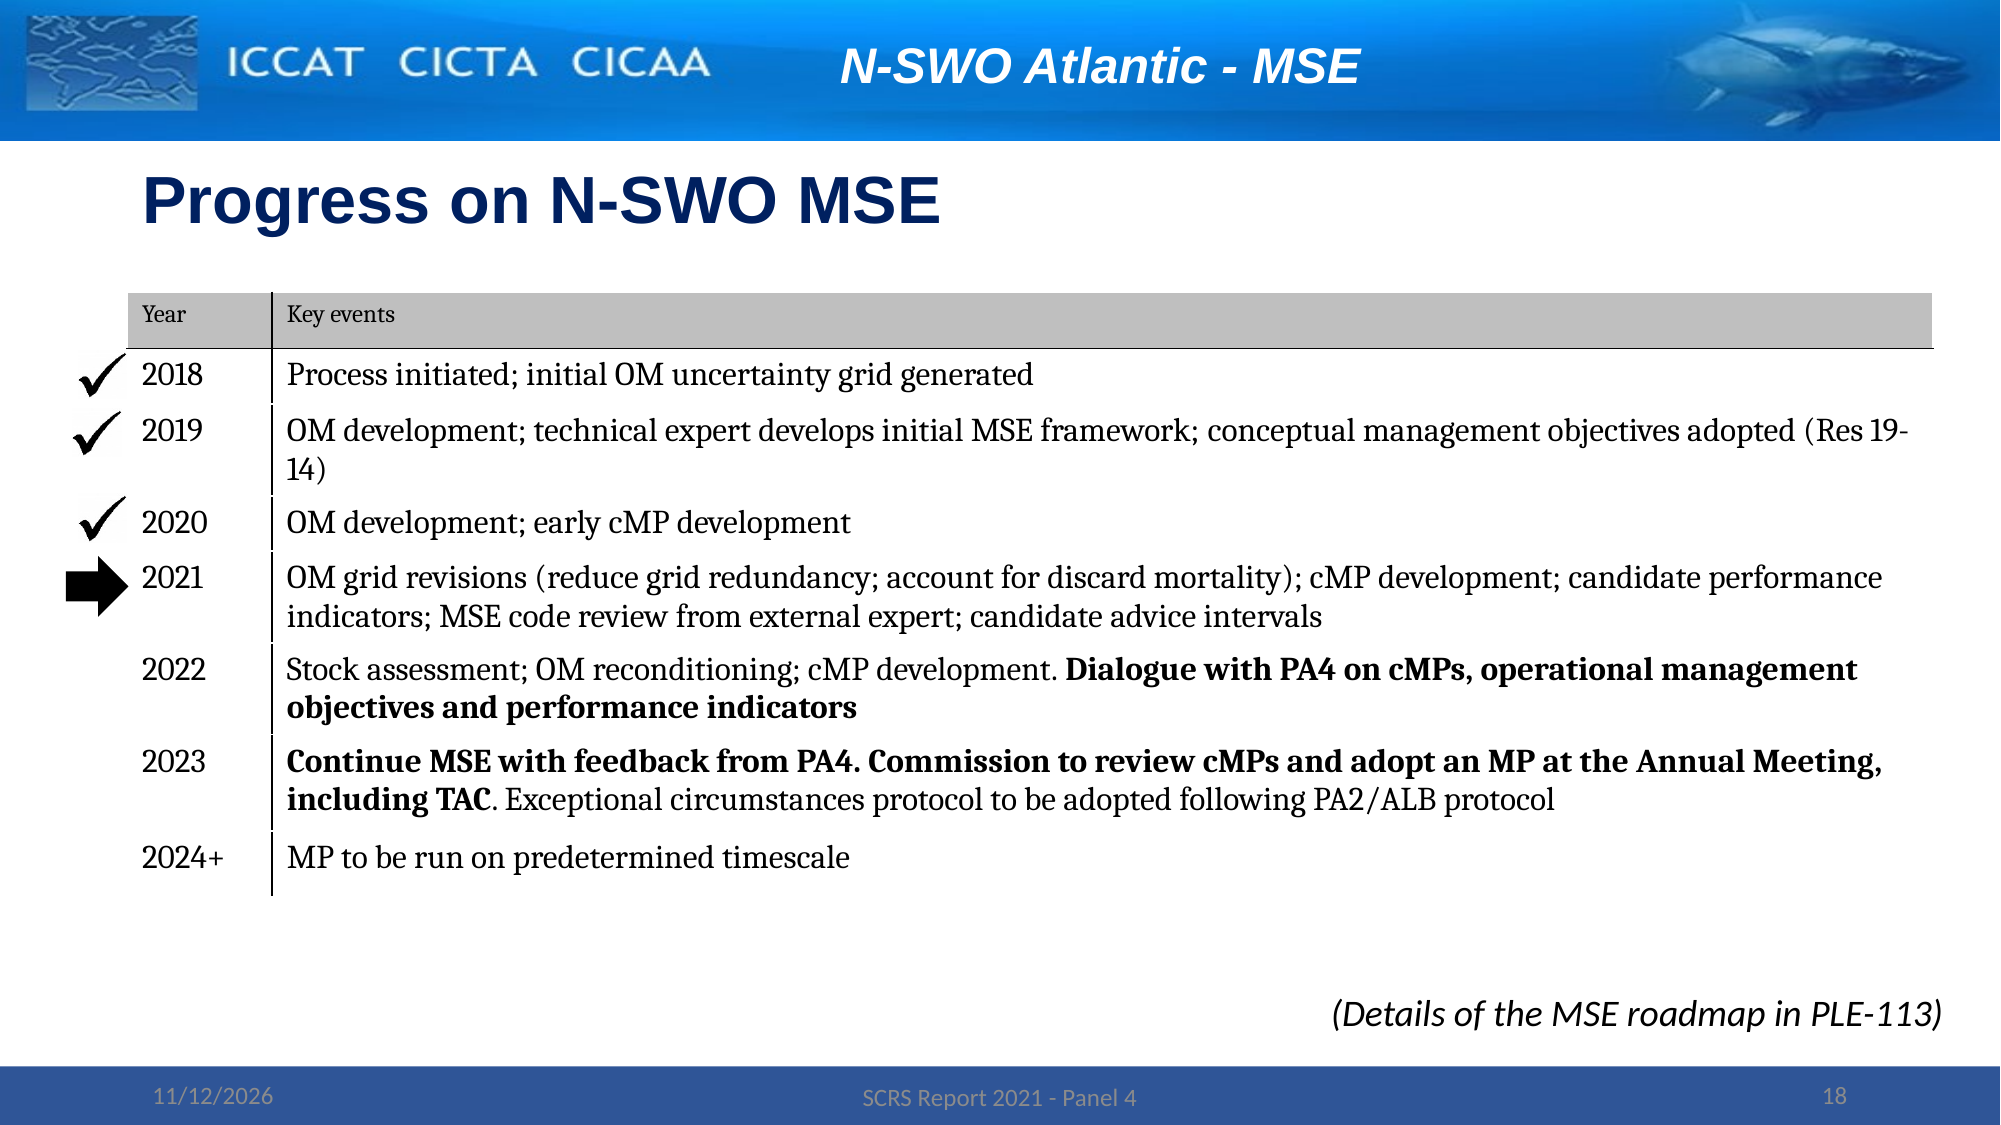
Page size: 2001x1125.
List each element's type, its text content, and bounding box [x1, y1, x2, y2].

table_cell Stock assessment; OM reconditioning; cMP development. Dialogue with PA4 on cMPs, operational management objectives and performance indicators [273, 644, 1932, 734]
footer SCRS Report 2021 - Panel 4 [746, 1066, 1254, 1125]
table_header Key events [273, 293, 1932, 348]
table_cell 2019 [128, 405, 271, 495]
picture [78, 350, 128, 399]
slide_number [137, 1064, 588, 1125]
table_cell Continue MSE with feedback from PA4. Commission to review cMPs and adopt an MP at the Annual Meeting, including TAC. Exceptional circumstances protocol to be adopted following PA2/ALB protocol [273, 735, 1932, 830]
table_cell OM grid revisions (reduce grid redundancy; account for discard mortality); cMP development; candidate performance indicators; MSE code review from external expert; candidate advice intervals [273, 552, 1932, 642]
text_box [65, 555, 129, 617]
text_box (Details of the MSE roadmap in PLE-113) [1316, 981, 1959, 1042]
table_cell 2023 [128, 735, 271, 830]
table_header Year [128, 293, 271, 348]
table_cell OM development; early cMP development [273, 497, 1932, 550]
text_box N-SWO Atlantic - MSE [825, 26, 1376, 101]
table_cell Process initiated; initial OM uncertainty grid generated [273, 349, 1932, 403]
table_cell OM development; technical expert develops initial MSE framework; conceptual management objectives adopted (Res 19-14) [273, 405, 1932, 495]
table_cell MP to be run on predetermined timescale [273, 832, 1932, 896]
table_cell 2021 [128, 552, 271, 642]
picture [0, 0, 2000, 141]
table_cell 2024+ [128, 832, 271, 896]
picture [72, 408, 122, 457]
slide_number 18 [1412, 1064, 1863, 1125]
text_box Progress on N-SWO MSE [127, 149, 1477, 277]
table_cell 2022 [128, 644, 271, 734]
table_cell 2018 [128, 349, 271, 403]
table_cell 2020 [128, 497, 271, 550]
picture [78, 493, 128, 543]
